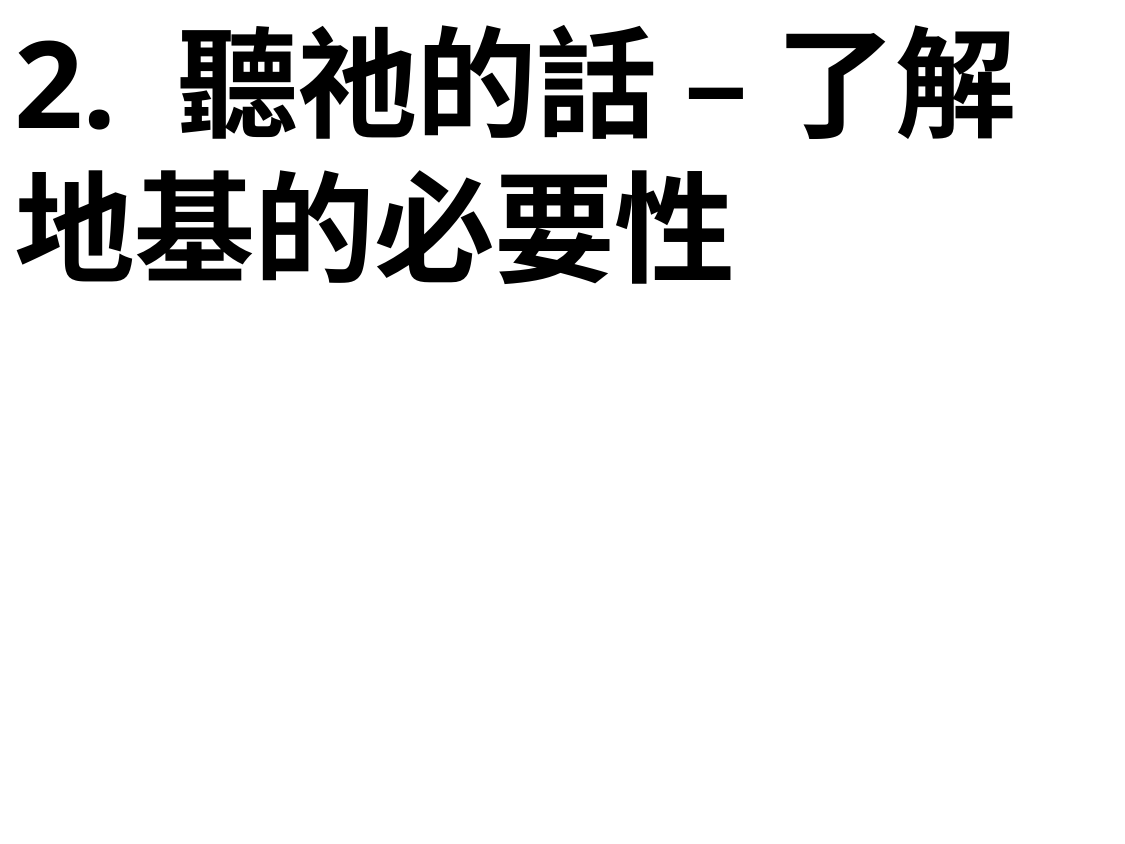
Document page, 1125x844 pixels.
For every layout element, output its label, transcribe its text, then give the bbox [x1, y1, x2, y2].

text_box 2. 聽祂的話 – 了解地基的必要性 [0, 0, 1125, 305]
